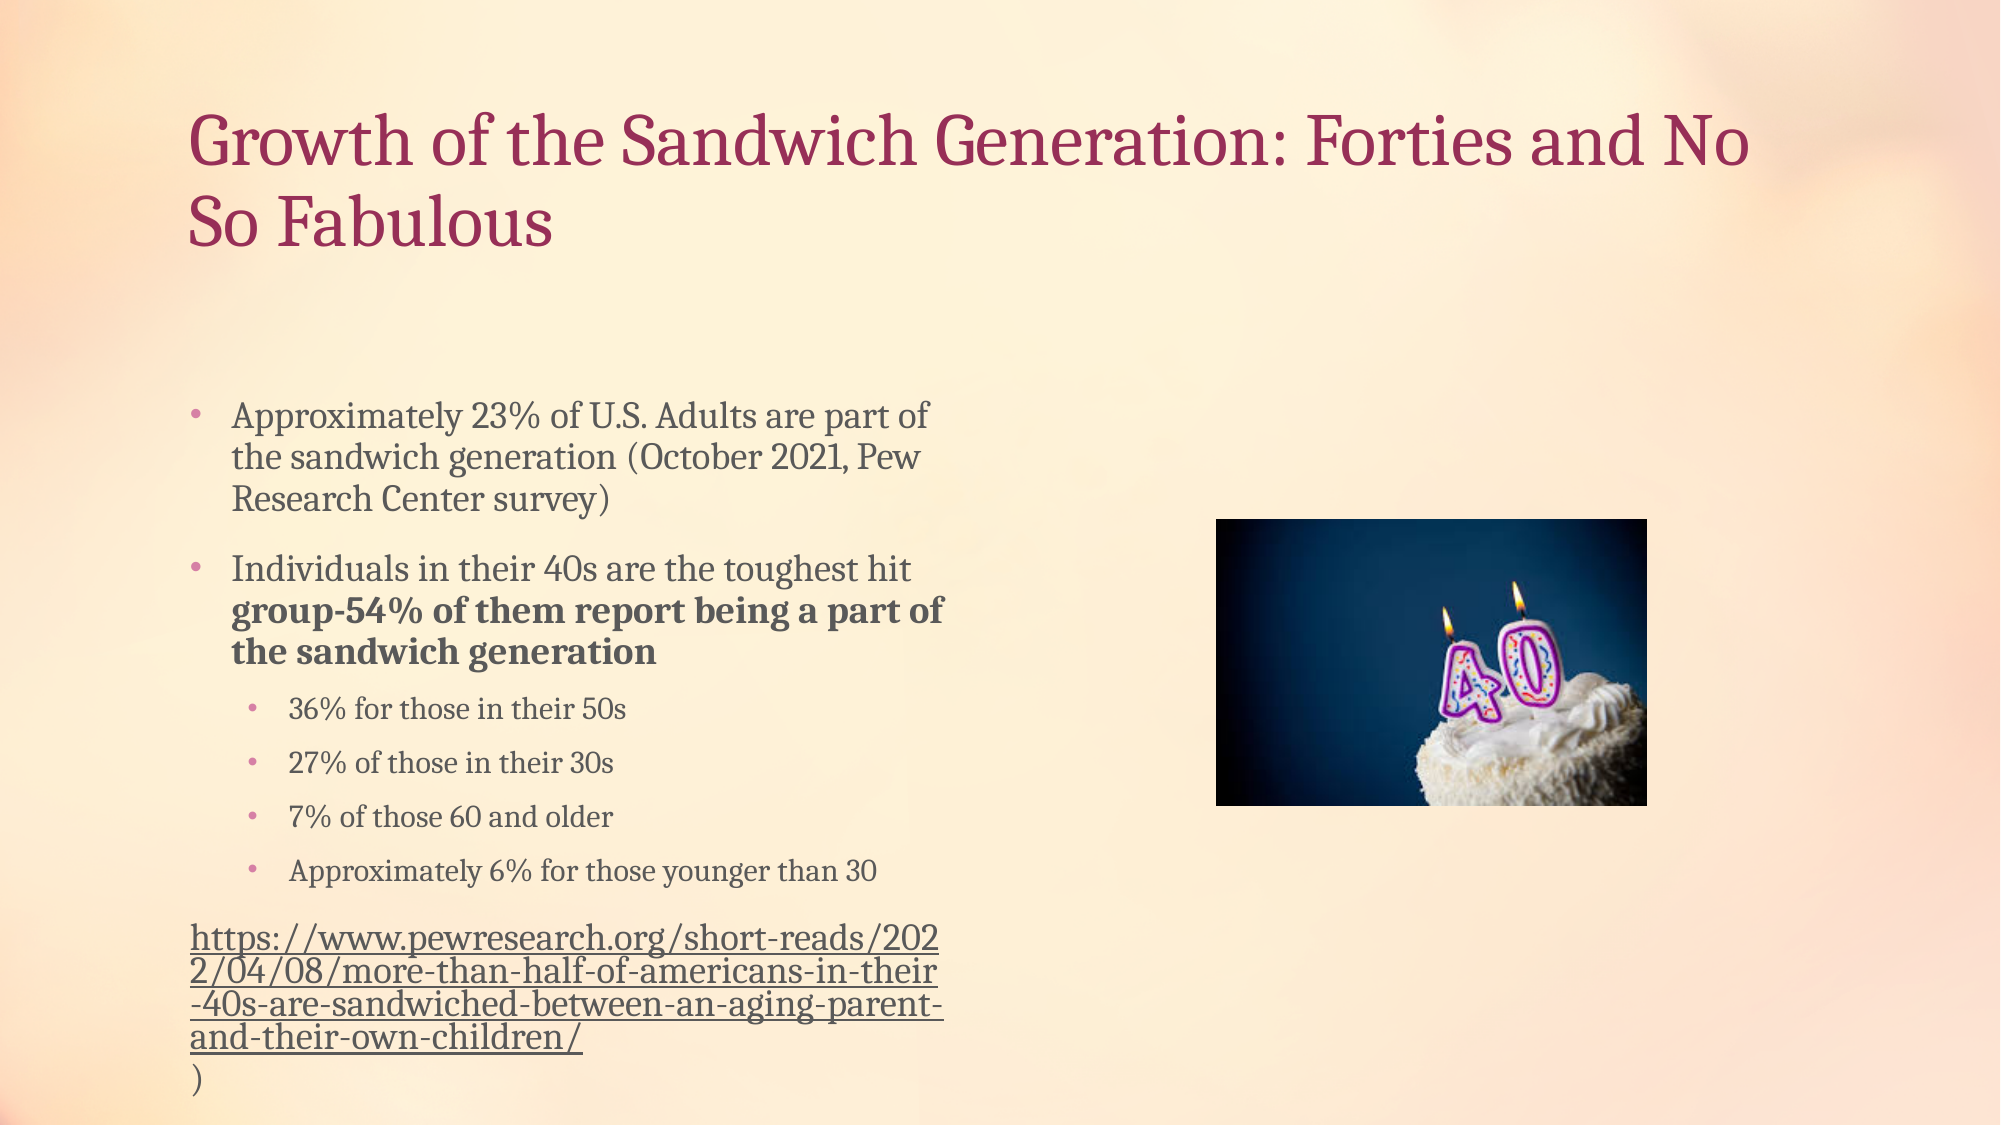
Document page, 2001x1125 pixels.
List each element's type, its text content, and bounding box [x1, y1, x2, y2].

title Growth of the Sandwich Generation: Forties and No So Fabulous [174, 75, 1825, 271]
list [1216, 519, 1647, 806]
picture [0, 0, 2001, 1125]
list Approximately 23% of U.S. Adults are part of the sandwich generation (October 2021, Pew Research Center survey) Individuals in their 40s are the toughest hit group-54% of them report being a part of the sandwich generation 36% for those in their 50s 27% of those in their 30s 7% of those 60 and older Approximately 6% for those younger than 30 https://www.pewresearch.org/short-reads/2022/04/08/more-than-half-of-americans-in-their-40s-are-sandwiched-between-an-aging-parent-and-their-own-children/) [174, 312, 963, 1014]
